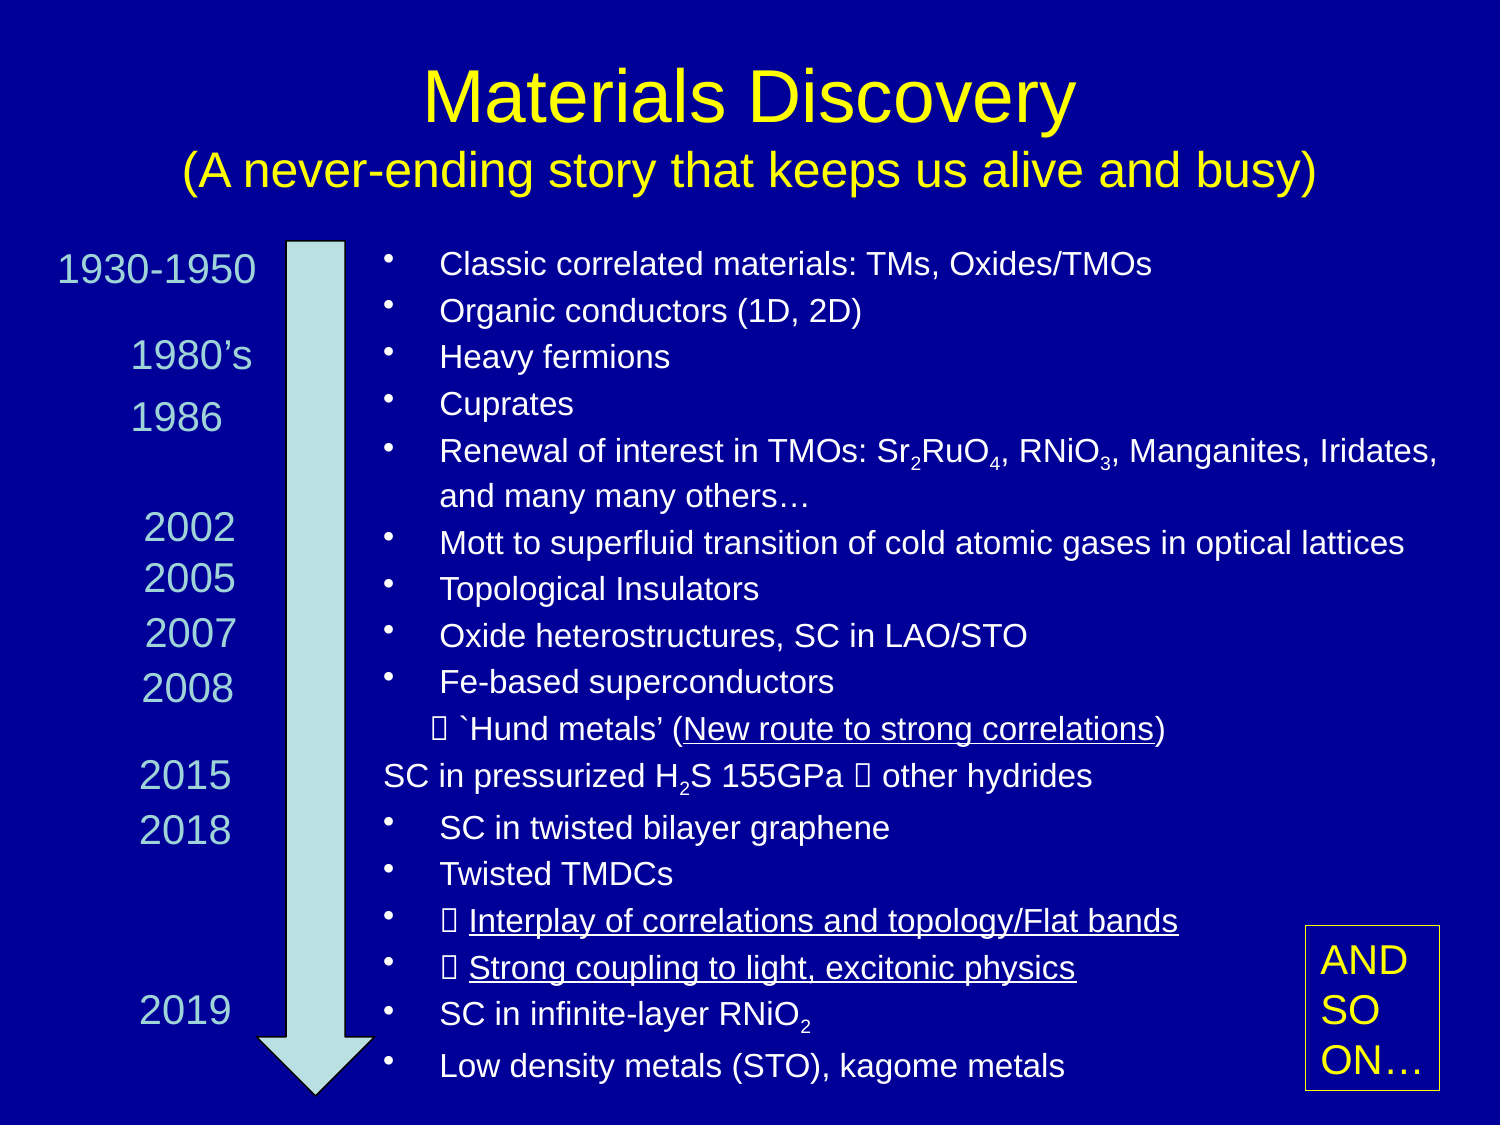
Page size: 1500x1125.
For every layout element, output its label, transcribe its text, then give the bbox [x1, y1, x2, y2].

text_box 1930-1950 [42, 234, 272, 300]
text_box 2018 [123, 806, 247, 861]
text_box 1980’s [115, 320, 268, 386]
title Materials Discovery (A never-ending story that keeps us alive and busy) [74, 28, 1426, 217]
text_box 2008 [126, 653, 250, 719]
text_box AND SO ON… [1305, 925, 1440, 1091]
text_box 2005 [128, 557, 252, 609]
text_box 2019 [123, 975, 247, 1041]
text_box 1986 [115, 382, 239, 447]
text_box 2007 [129, 598, 253, 664]
list Classic correlated materials: TMs, Oxides/TMOs Organic conductors (1D, 2D) Heavy fermions Cuprates Renewal of interest in TMOs: Sr2RuO4, RNiO3, Manganites, Iridates, and many many others… Mott to superfluid transition of cold atomic gases in optical lattices Topological Insulators Oxide heterostructures, SC in LAO/STO Fe-based superconductors  `Hund metals’ (New route to strong correlations) SC in pressurized H2S 155GPa  other hydrides SC in twisted bilayer graphene Twisted TMDCs  Interplay of correlations and topology/Flat bands  Strong coupling to light, excitonic physics SC in infinite-layer RNiO2 Low density metals (STO), kagome metals [367, 234, 1481, 1097]
text_box 2002 [128, 492, 252, 557]
text_box 2015 [123, 740, 247, 806]
text_box [256, 240, 375, 1096]
